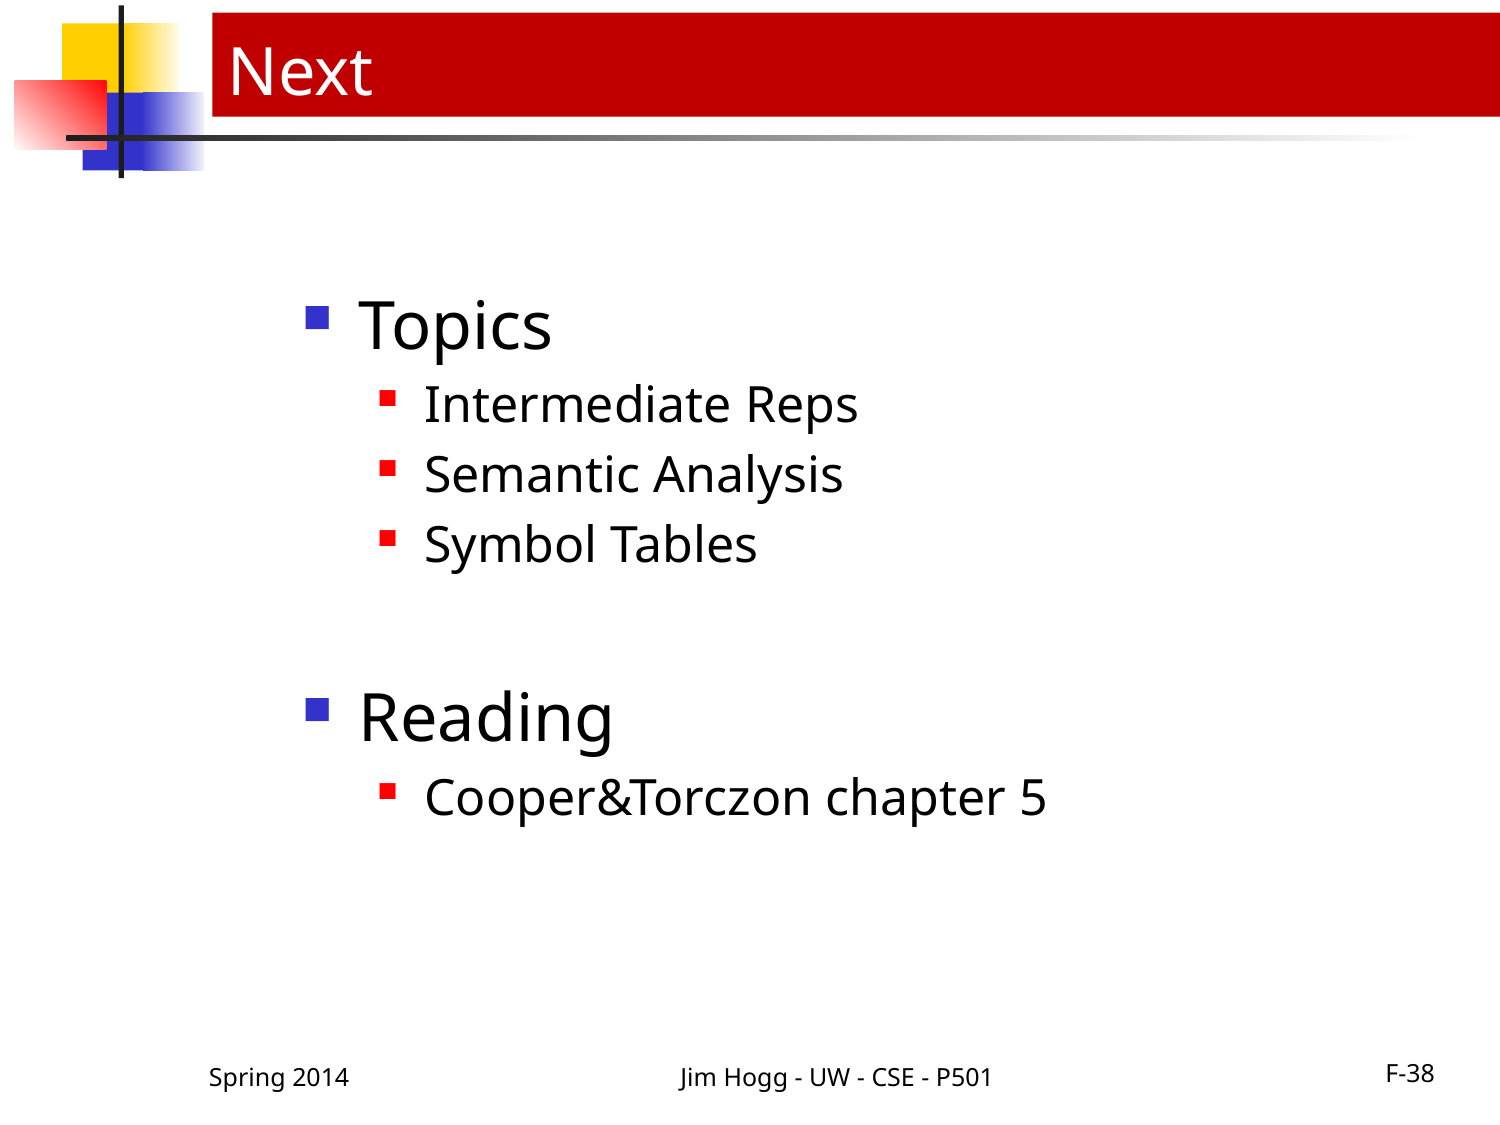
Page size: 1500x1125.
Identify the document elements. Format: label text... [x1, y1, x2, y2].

footer Jim Hogg - UW - CSE - P501 [599, 1049, 1076, 1100]
title Next [212, 12, 1500, 117]
slide_number Spring 2014 [193, 1049, 507, 1100]
list Topics Intermediate Reps Semantic Analysis Symbol Tables Reading Cooper&Torczon chapter 5 [287, 275, 1350, 850]
slide_number F-38 [1137, 1049, 1451, 1100]
